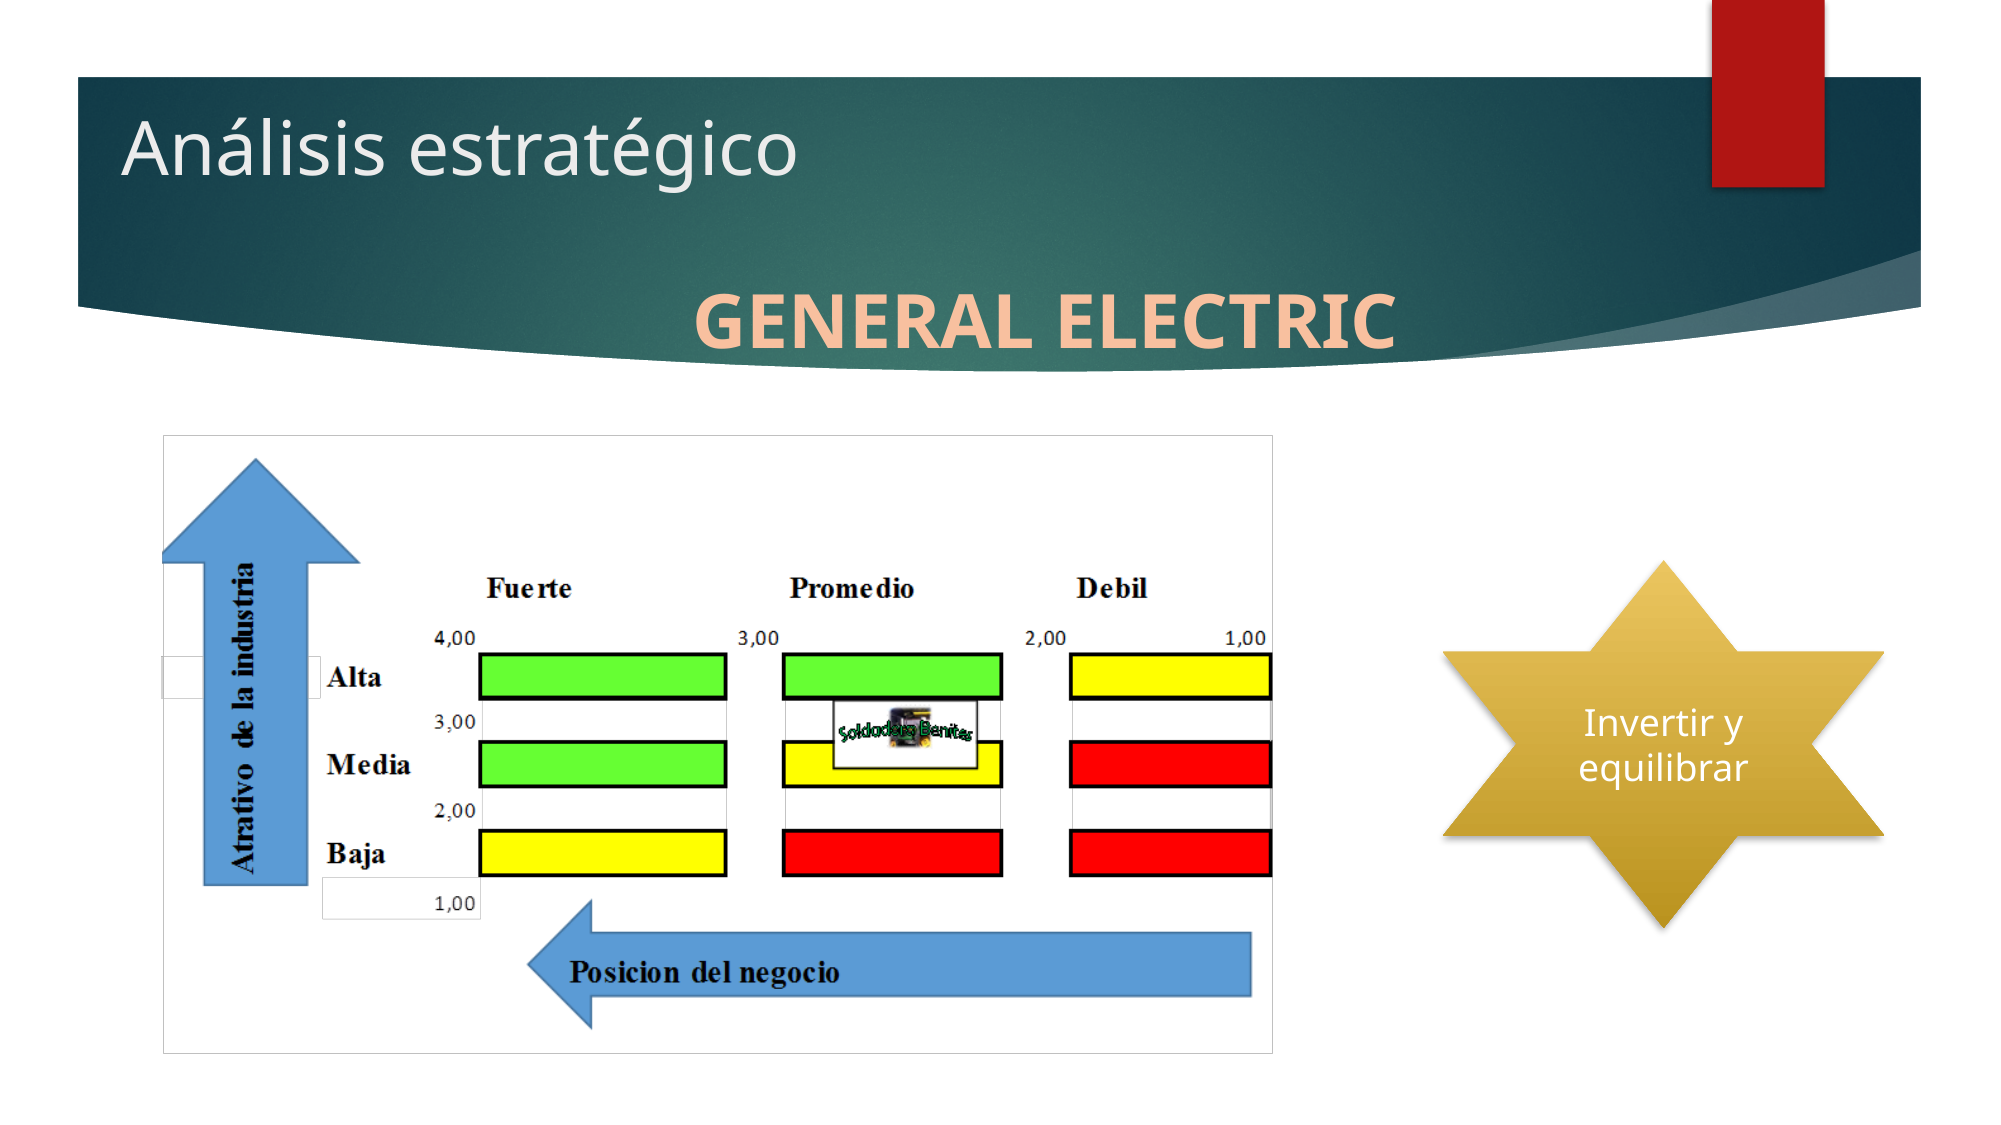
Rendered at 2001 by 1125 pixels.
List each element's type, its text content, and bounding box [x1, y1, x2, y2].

text_box Invertir y equilibrar [1442, 560, 1885, 928]
title GENERAL ELECTRIC [677, 260, 1443, 377]
text_box Análisis estratégico [106, 87, 873, 204]
picture [161, 432, 1274, 1055]
